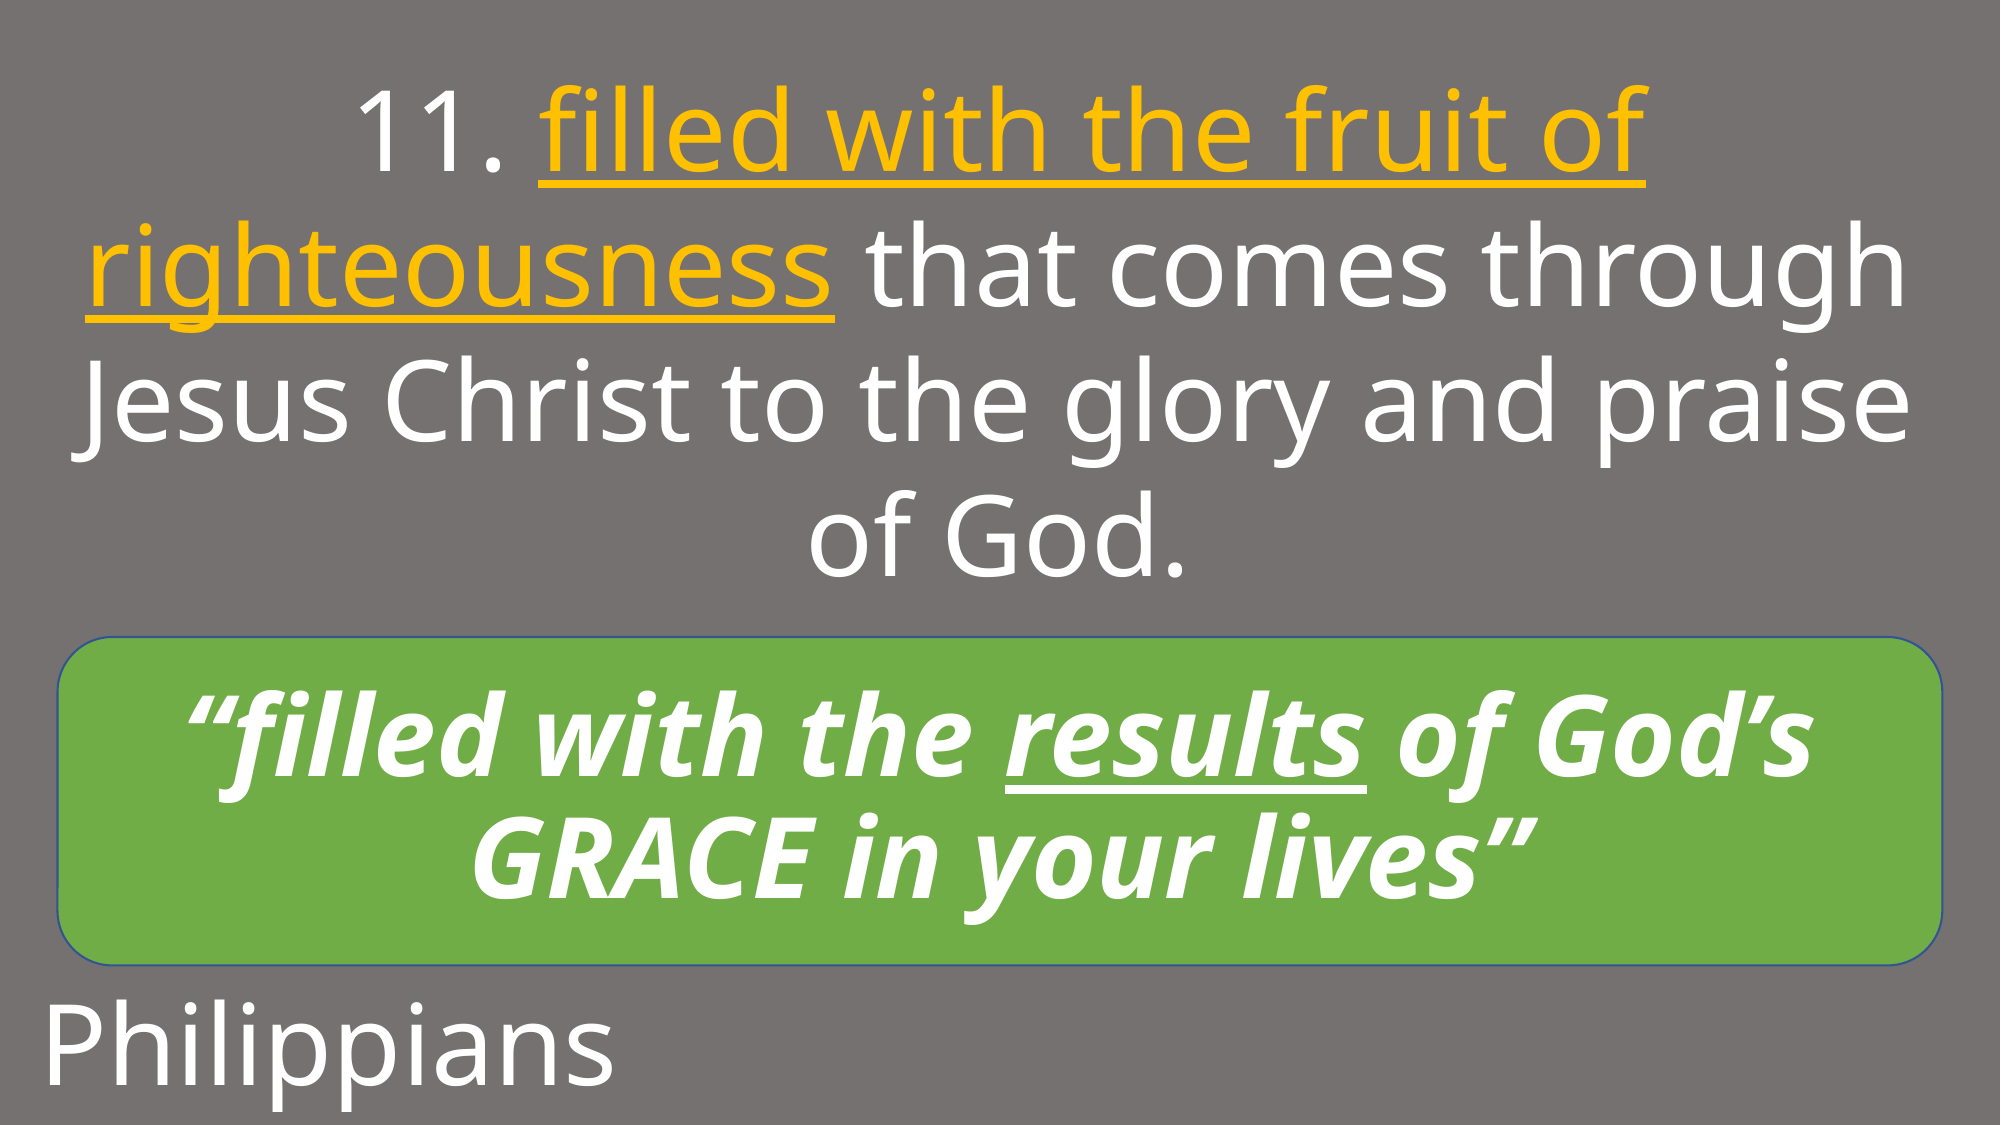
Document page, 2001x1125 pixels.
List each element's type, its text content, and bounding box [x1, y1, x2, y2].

text_box “filled with the results of God’s GRACE in your lives” [56, 635, 1944, 967]
text_box 11. filled with the fruit of righteousness that comes through Jesus Christ to the glory and praise of God. [24, 51, 1972, 607]
text_box Philippians [24, 965, 870, 1116]
